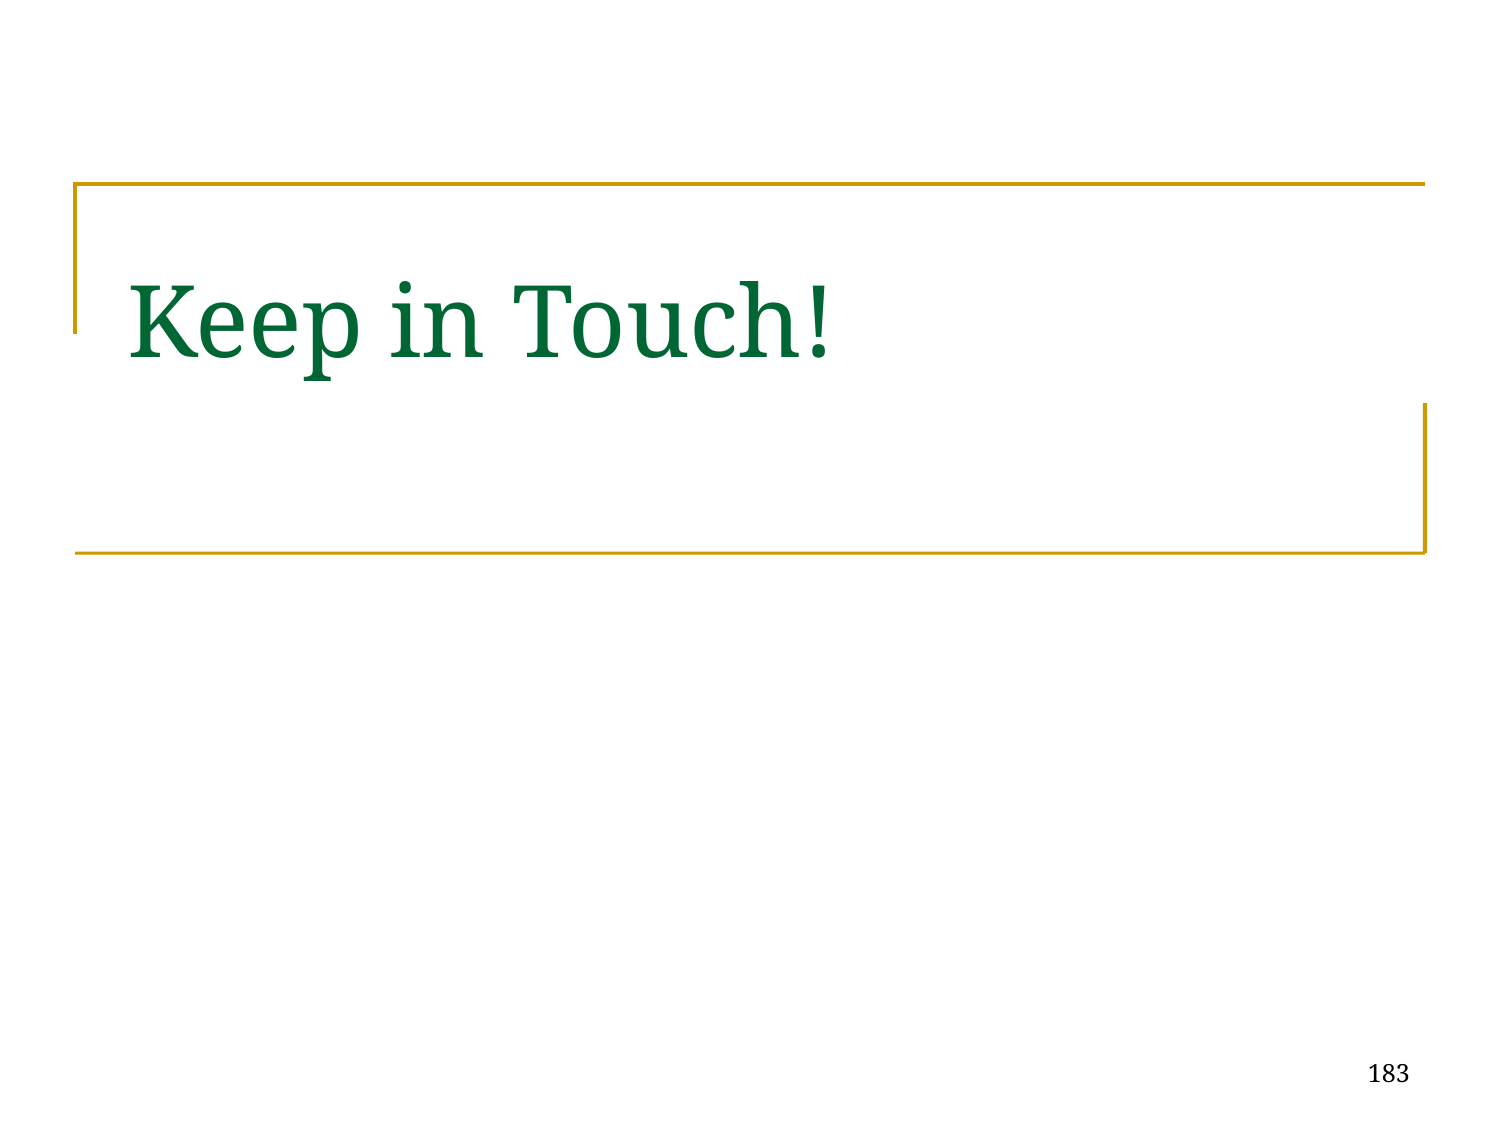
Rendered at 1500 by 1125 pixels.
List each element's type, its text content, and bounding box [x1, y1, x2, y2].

slide_number 183 [1074, 1023, 1426, 1100]
title Keep in Touch! [112, 249, 1413, 538]
